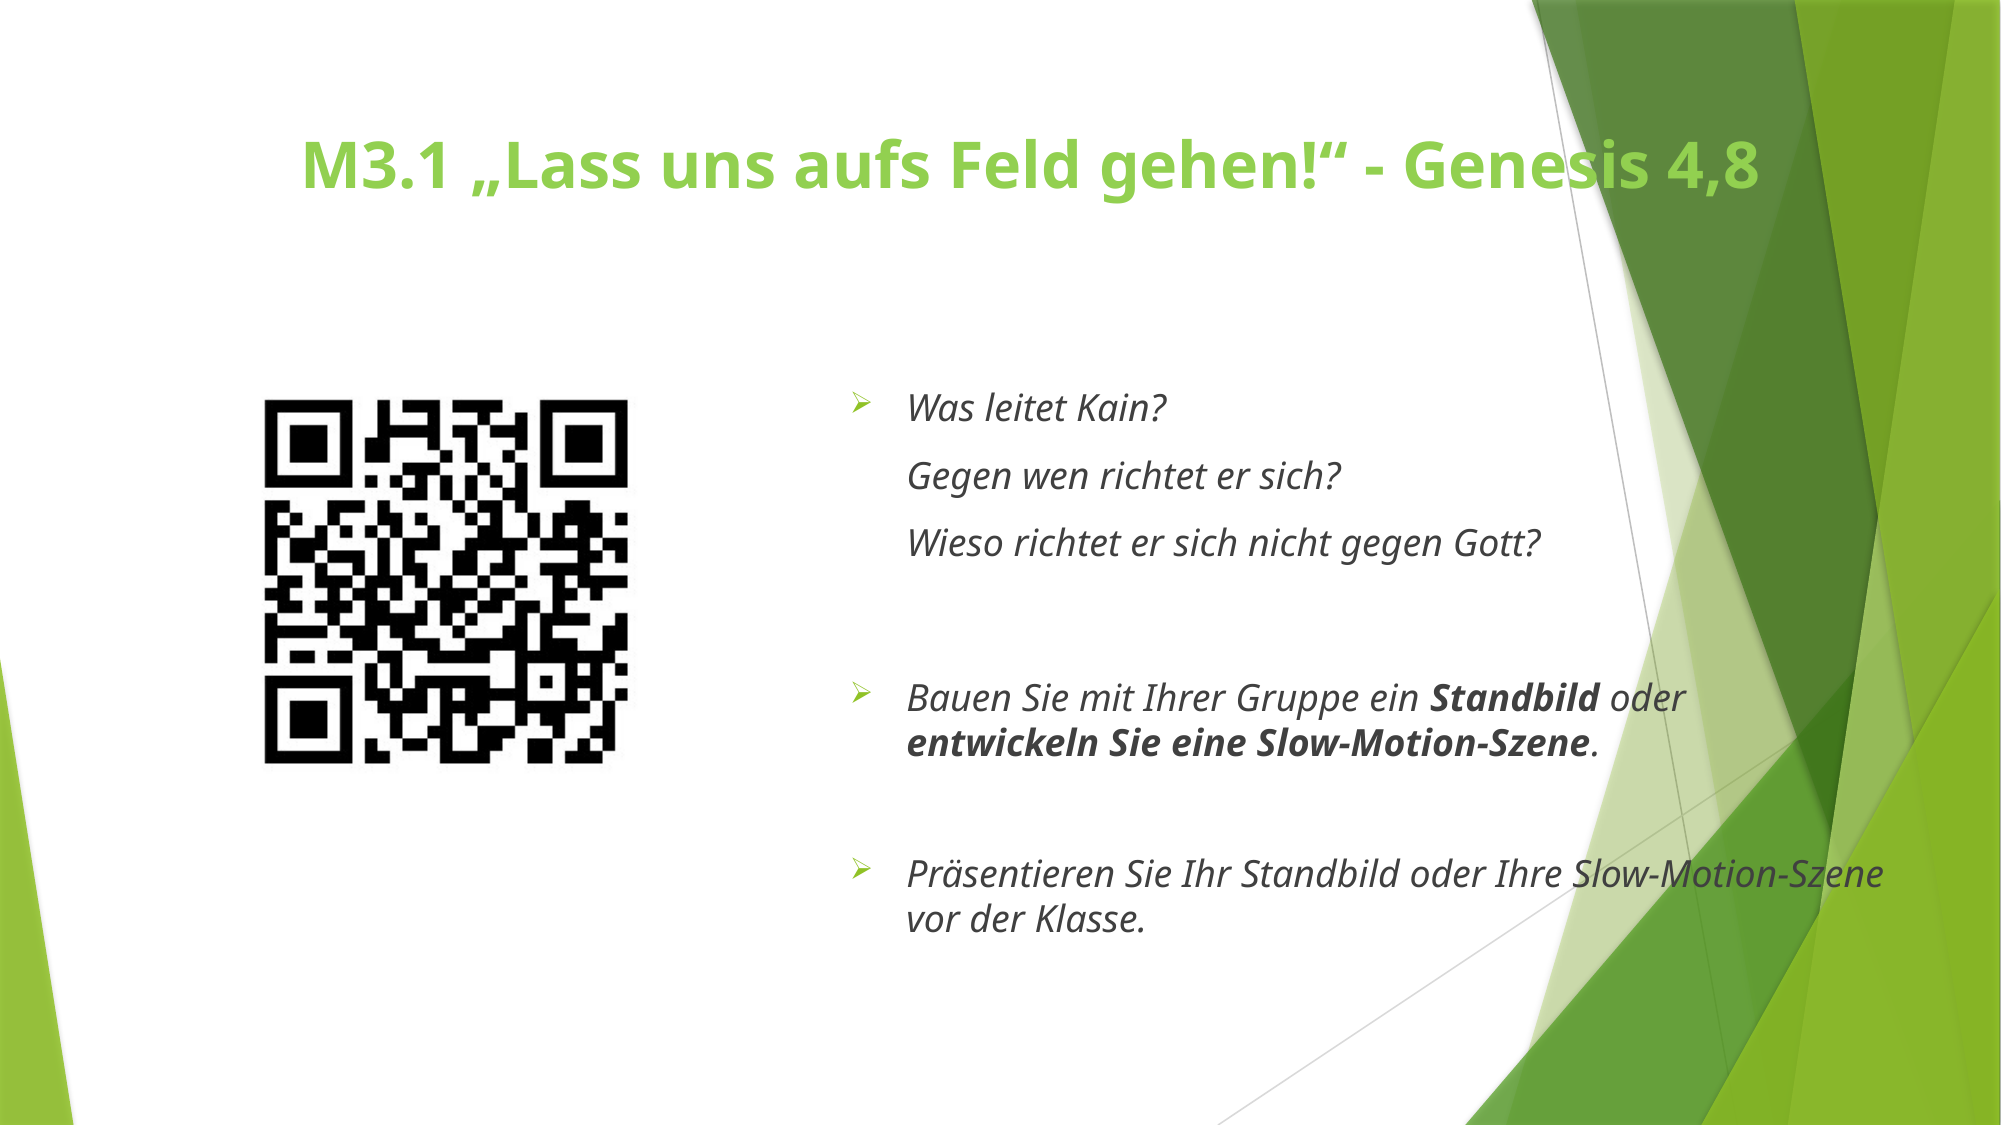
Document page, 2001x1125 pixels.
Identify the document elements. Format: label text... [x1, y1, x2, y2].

list Was leitet Kain? Gegen wen richtet er sich? Wieso richtet er sich nicht gegen Gott? Bauen Sie mit Ihrer Gruppe ein Standbild oder entwickeln Sie eine Slow-Motion-Szene. Präsentieren Sie Ihr Standbild oder Ihre Slow-Motion-Szene vor der Klasse. [834, 354, 1904, 992]
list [211, 347, 682, 818]
title M3.1 „Lass uns aufs Feld gehen!“ - Genesis 4,8 [261, 116, 1800, 334]
